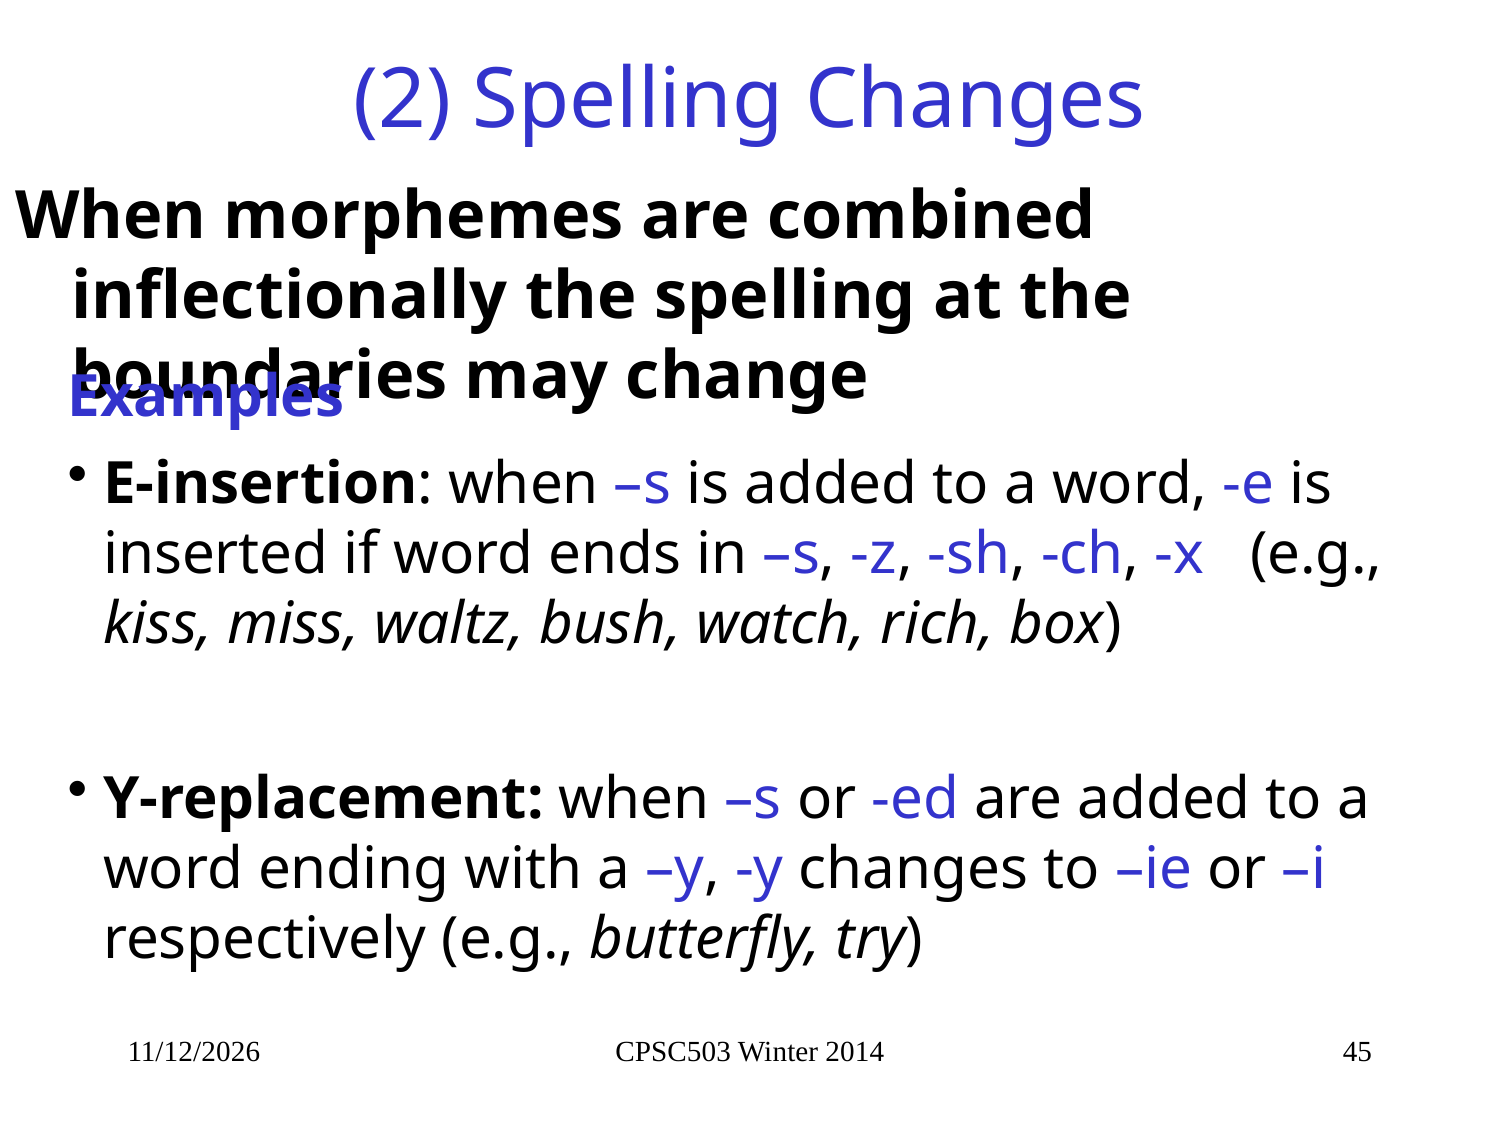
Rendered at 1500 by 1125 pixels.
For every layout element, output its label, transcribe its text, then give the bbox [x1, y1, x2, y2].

title (2) Spelling Changes [112, 0, 1388, 163]
slide_number 45 [1074, 1048, 1388, 1101]
list When morphemes are combined inflectionally the spelling at the boundaries may change [0, 163, 1500, 390]
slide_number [112, 1048, 426, 1101]
footer CPSC503 Winter 2014 [512, 1048, 988, 1101]
text_box Examples E-insertion: when –s is added to a word, -e is inserted if word ends in –s, -z, -sh, -ch, -x (e.g., kiss, miss, waltz, bush, watch, rich, box) Y-replacement: when –s or -ed are added to a word ending with a –y, -y changes to –ie or –i respectively (e.g., butterfly, try) [52, 350, 1428, 1048]
